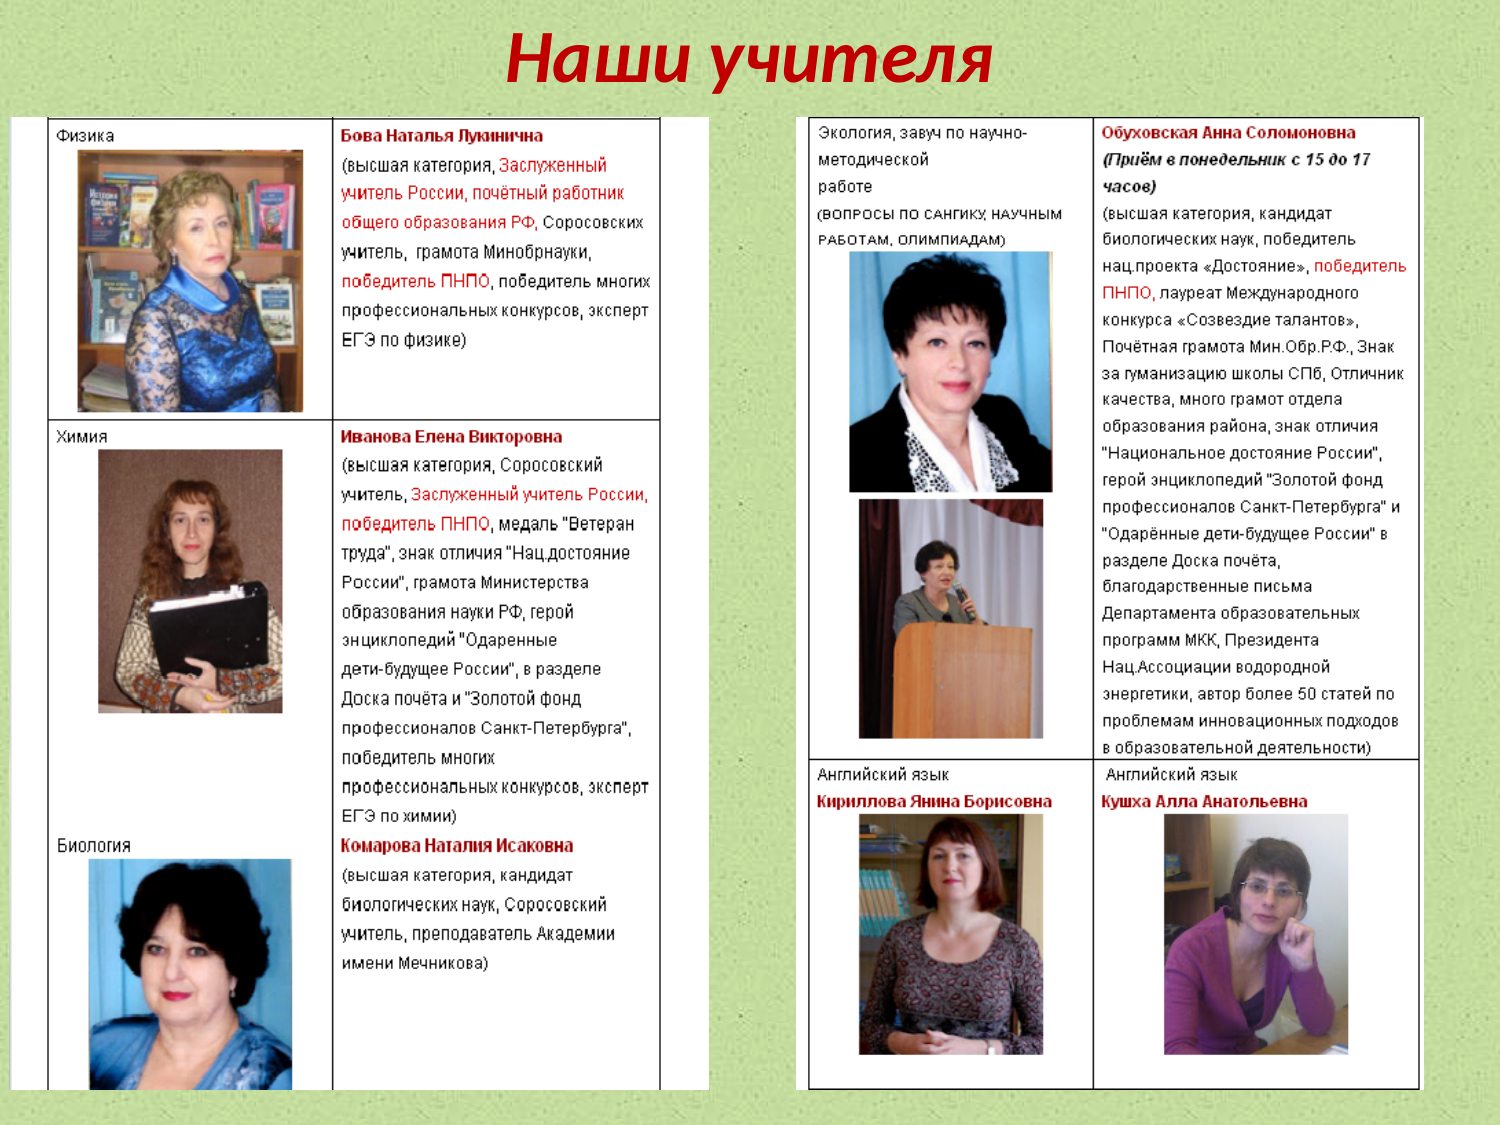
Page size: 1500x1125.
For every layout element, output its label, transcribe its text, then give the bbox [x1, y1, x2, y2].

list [9, 116, 709, 1090]
picture [796, 116, 1424, 1090]
title Наши учителя [75, 0, 1425, 106]
